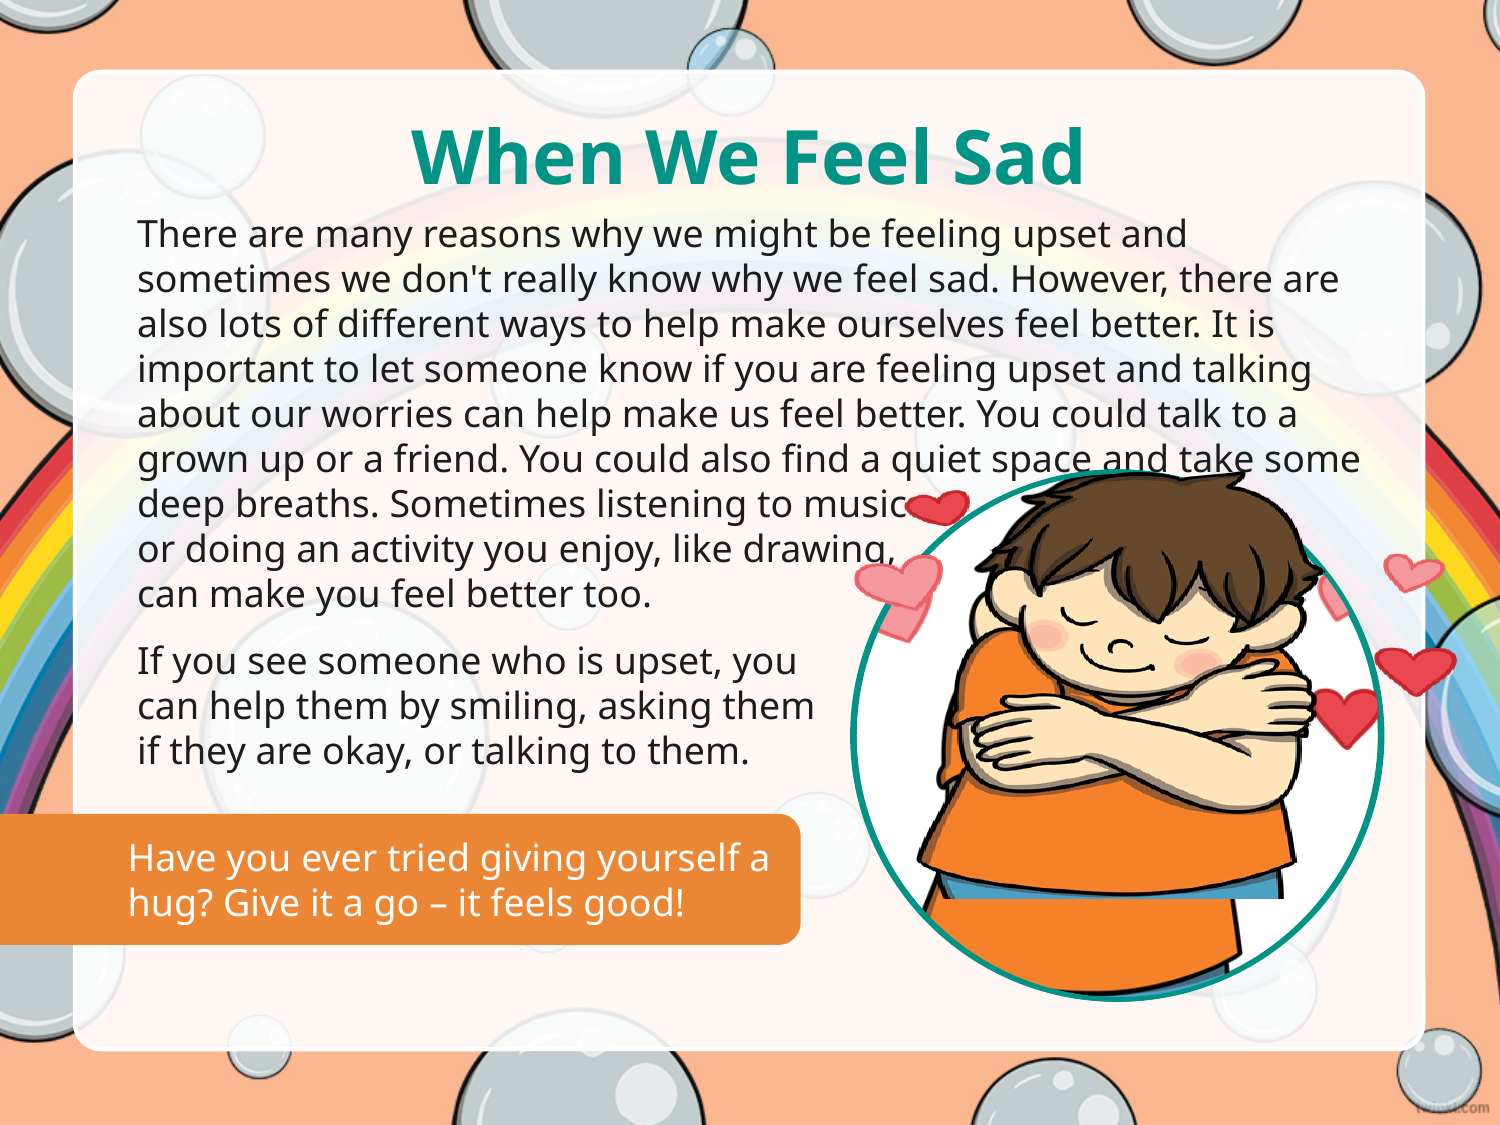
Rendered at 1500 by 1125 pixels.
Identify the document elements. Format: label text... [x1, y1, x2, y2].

text_box There are many reasons why we might be feeling upset and sometimes we don't really know why we feel sad. However, there are also lots of different ways to help make ourselves feel better. It is important to let someone know if you are feeling upset and talking about our worries can help make us feel better. You could talk to a grown up or a friend. You could also find a quiet space and take some deep breaths. Sometimes listening to music or doing an activity you enjoy, like drawing, can make you feel better too. [122, 202, 1381, 623]
picture [0, 632, 72, 812]
text_box Have you ever tried giving yourself a hug? Give it a go – it feels good! [0, 812, 802, 946]
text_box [852, 471, 1458, 1000]
picture [0, 0, 1500, 1125]
text_box If you see someone who is upset, you can help them by smiling, asking them if they are okay, or talking to them. [122, 629, 835, 780]
title When We Feel Sad [73, 76, 1426, 244]
